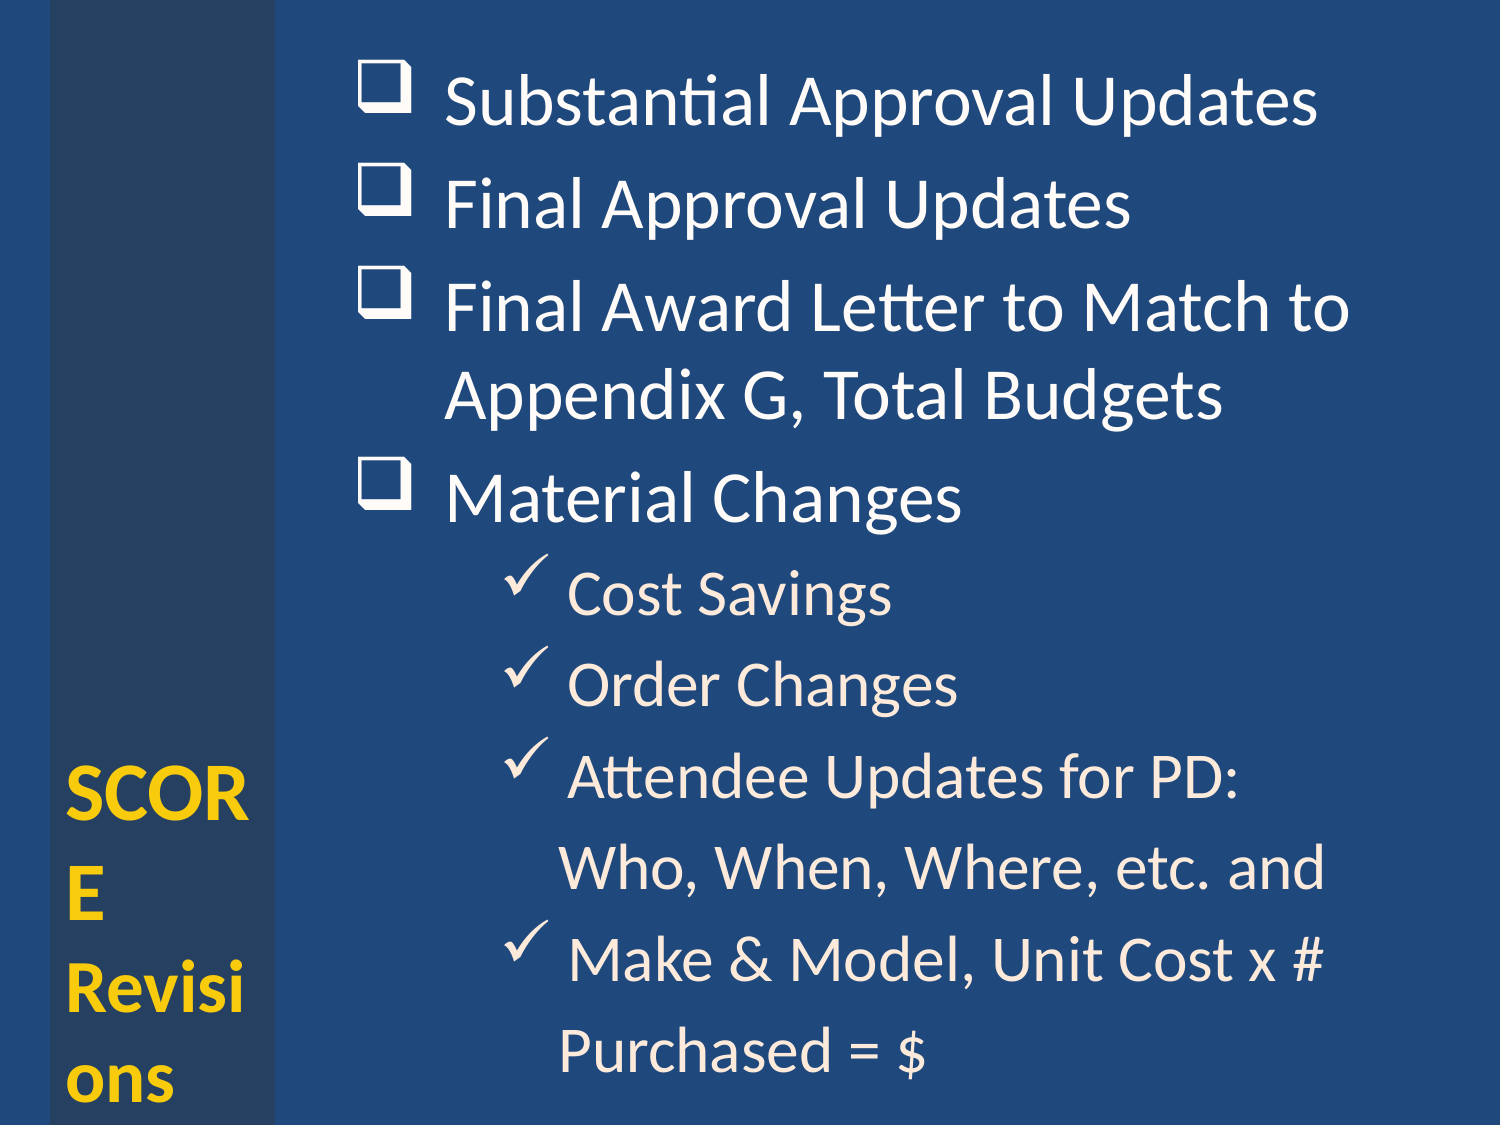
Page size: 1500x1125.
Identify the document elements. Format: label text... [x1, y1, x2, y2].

list Substantial Approval Updates Final Approval Updates Final Award Letter to Match to Appendix G, Total Budgets Material Changes Cost Savings Order Changes Attendee Updates for PD: Who, When, Where, etc. and Make & Model, Unit Cost x # Purchased = $ [337, 44, 1450, 1100]
title SCORE Revisions [50, 0, 275, 1125]
